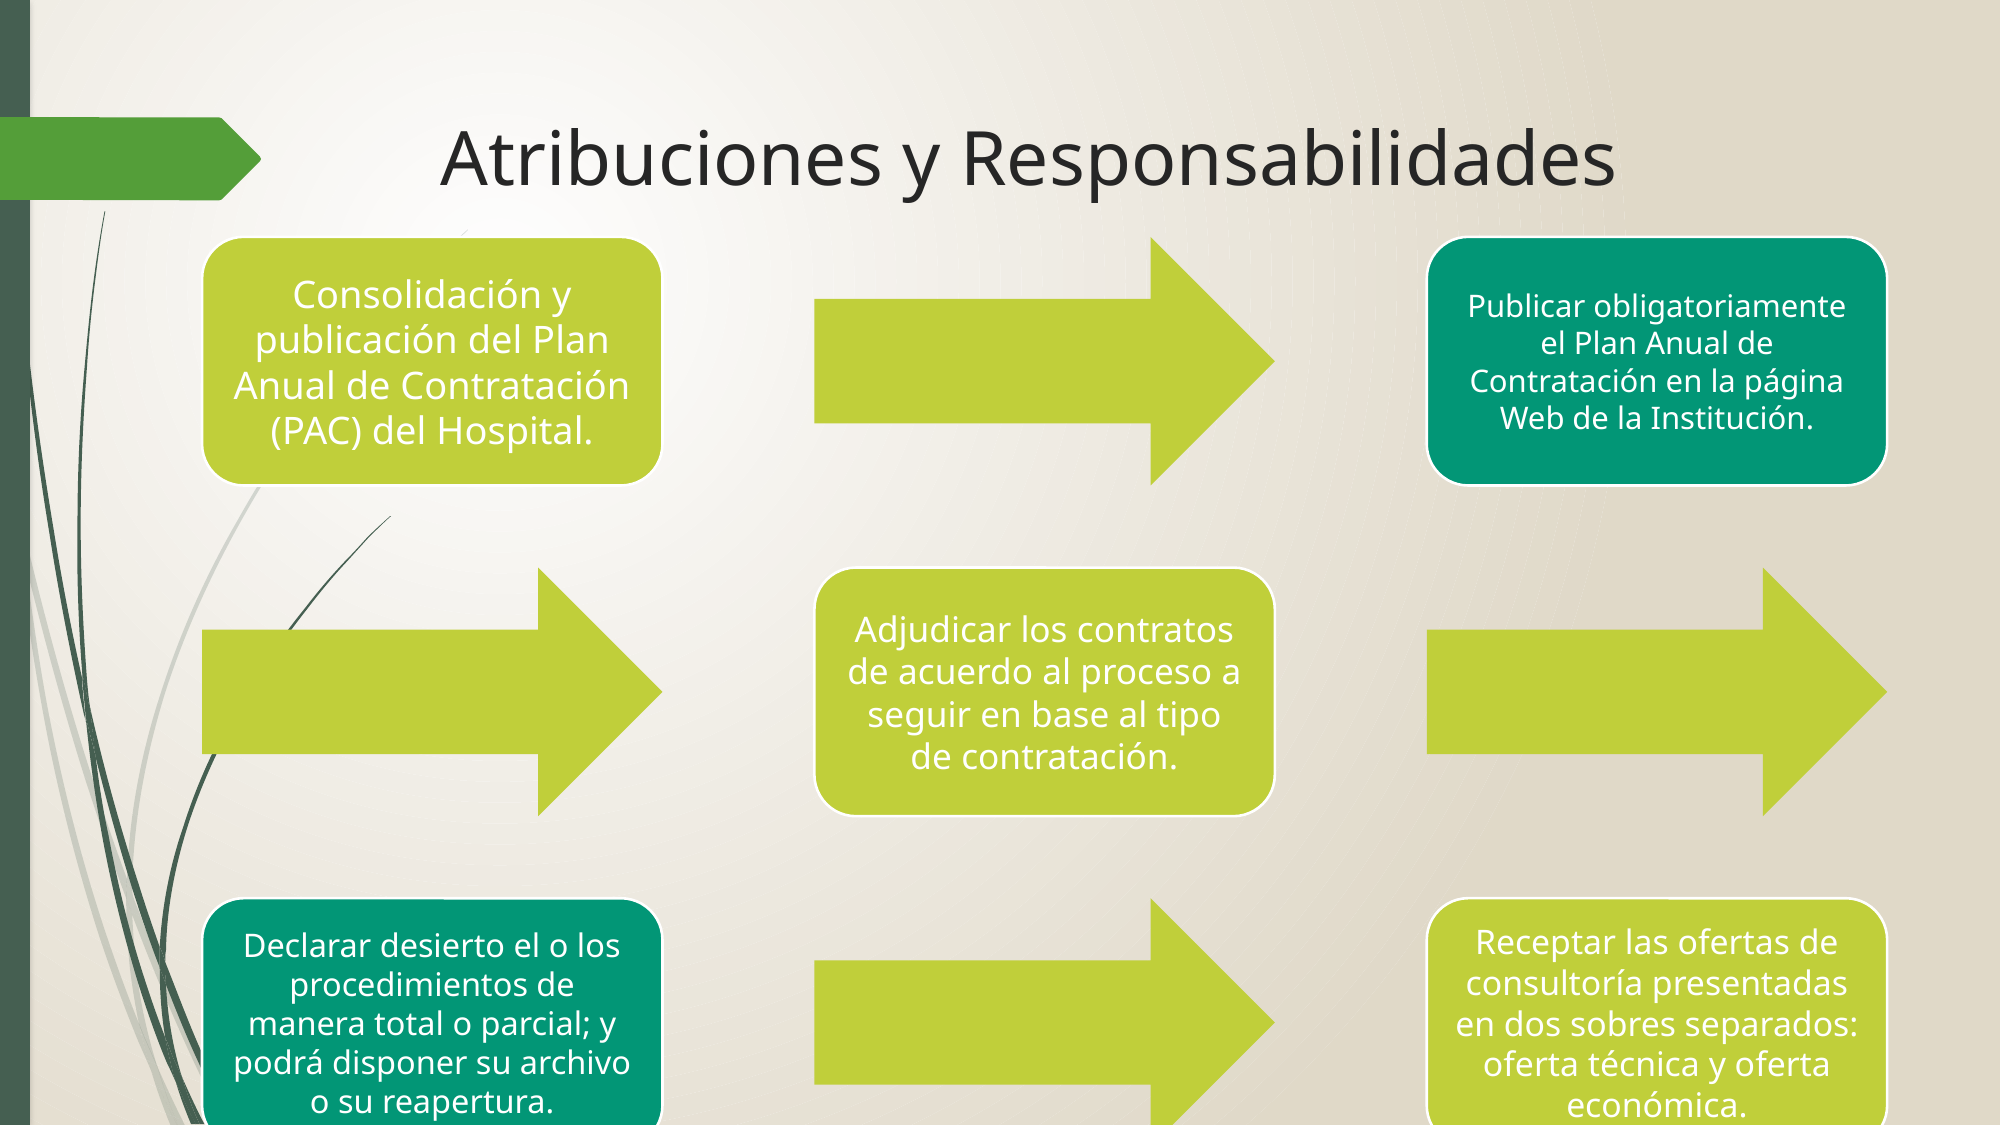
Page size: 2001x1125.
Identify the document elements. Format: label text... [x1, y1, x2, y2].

title Atribuciones y Responsabilidades [425, 102, 1888, 234]
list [201, 236, 1888, 1064]
